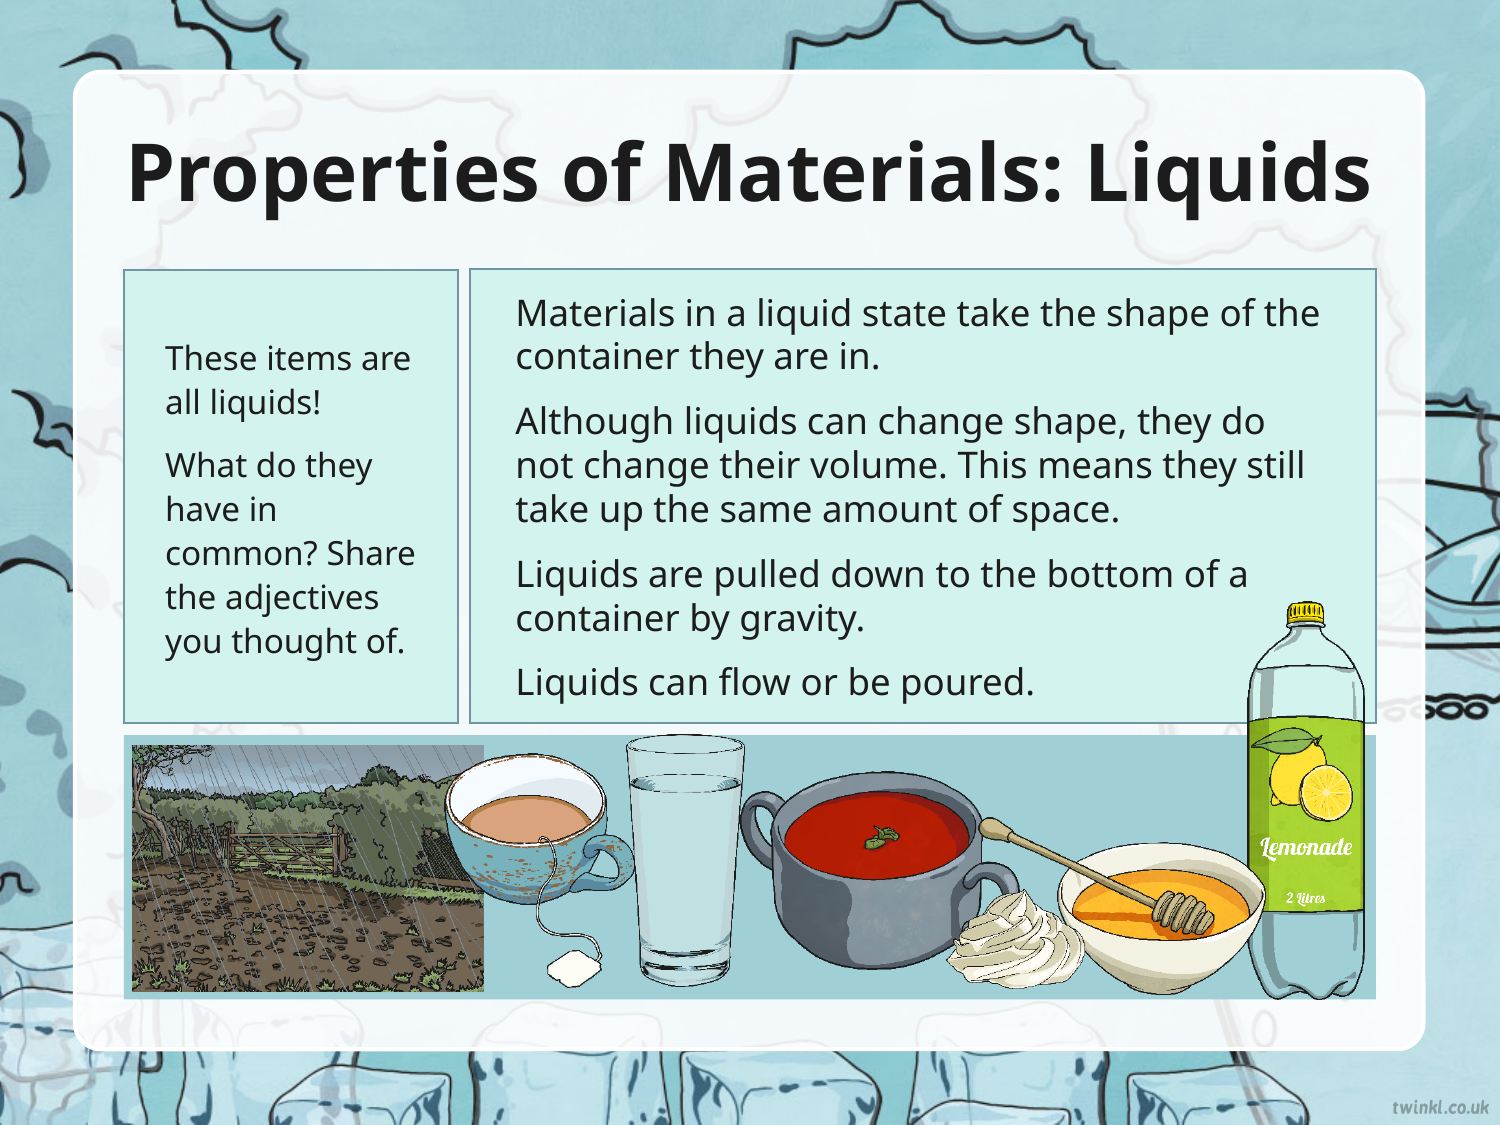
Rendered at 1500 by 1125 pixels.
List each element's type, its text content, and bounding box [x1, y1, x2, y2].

list These items are all liquids! What do they have in common? Share the adjectives you thought of. [122, 269, 460, 725]
text_box [1365, 734, 1377, 1000]
picture [0, 0, 1500, 1125]
title Properties of Materials: Liquids [73, 78, 1426, 273]
text_box [123, 734, 1247, 1000]
text_box Materials in a liquid state take the shape of the container they are in. Although liquids can change shape, they do not change their volume. This means they still take up the same amount of space. Liquids are pulled down to the bottom of a container by gravity. Liquids can flow or be poured. [470, 242, 1376, 750]
